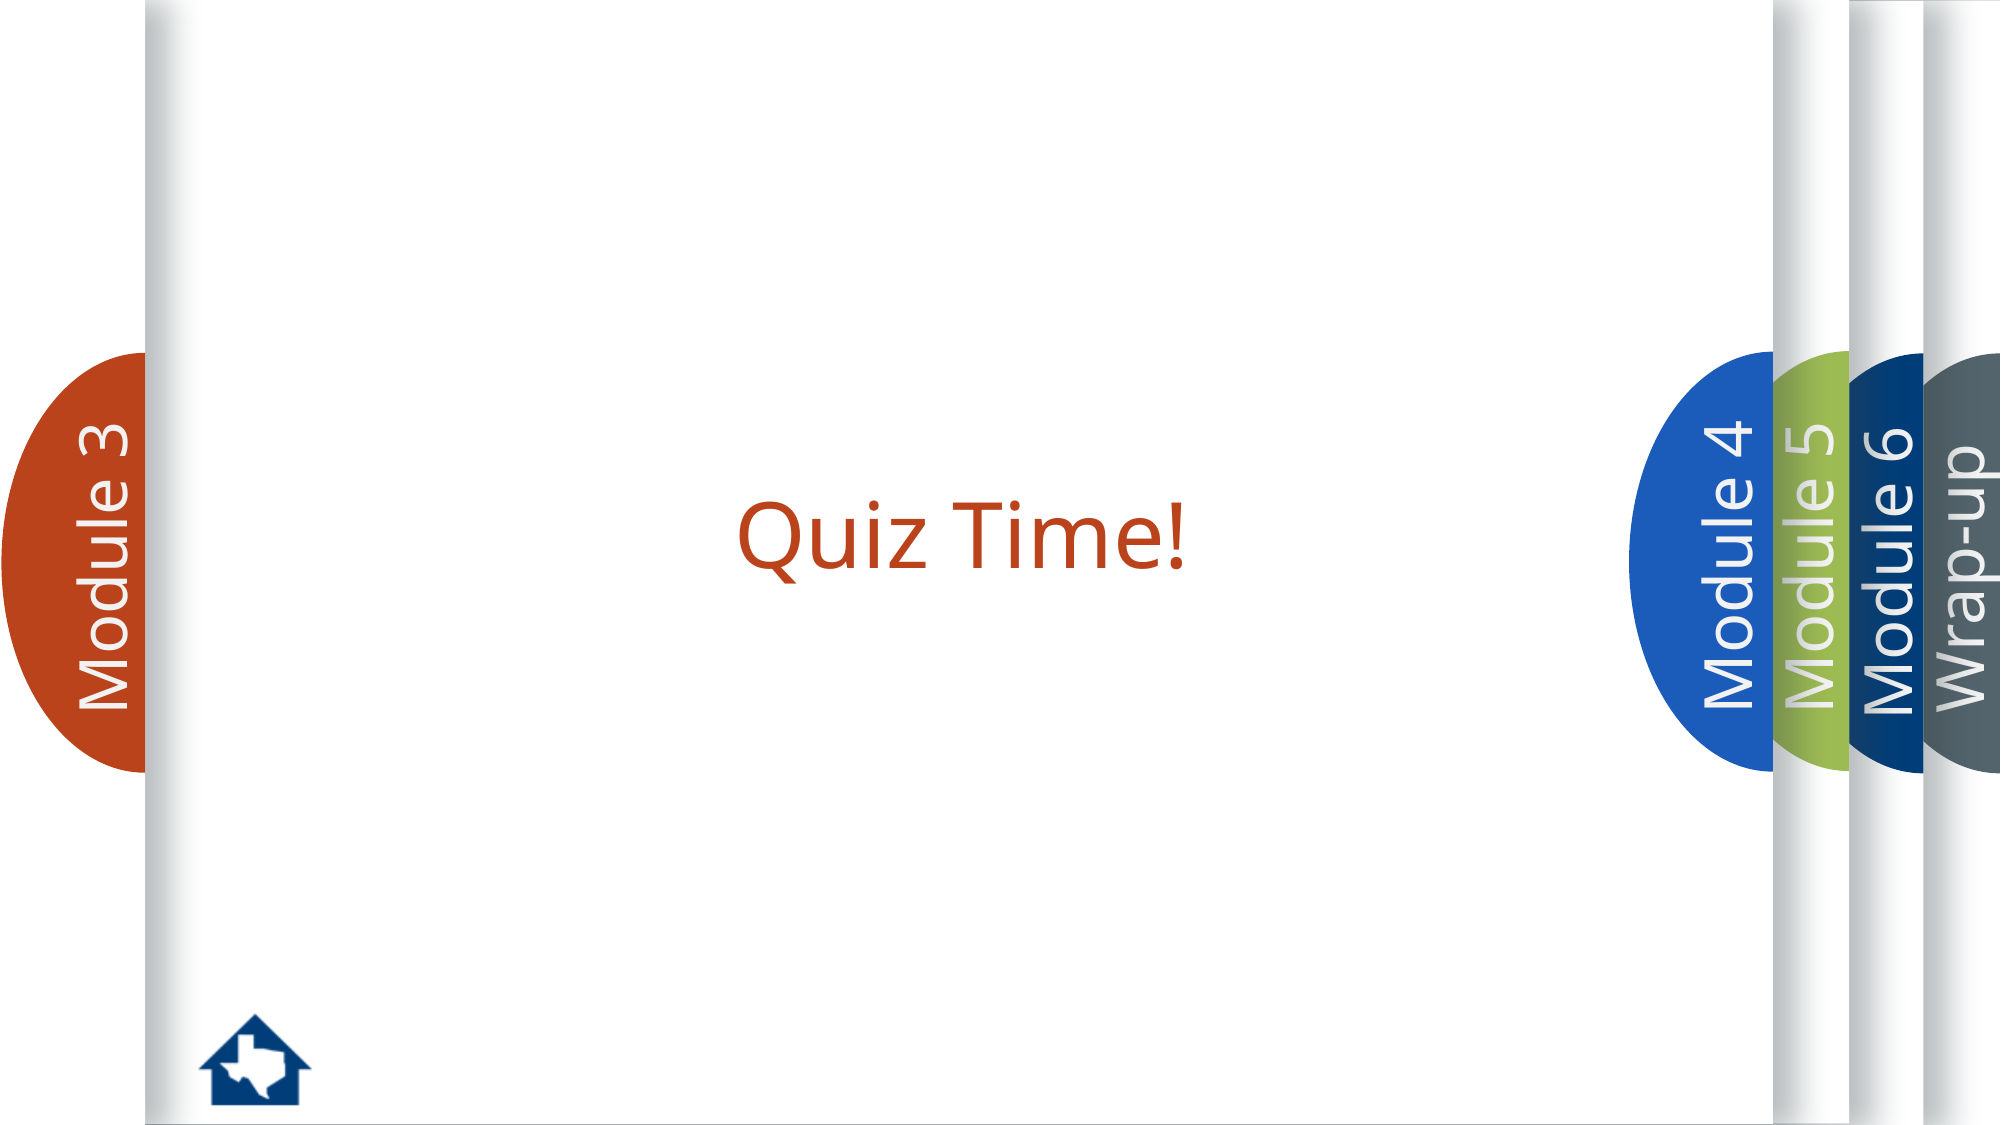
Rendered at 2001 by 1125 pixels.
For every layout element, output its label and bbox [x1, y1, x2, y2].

text_box [0, 0, 2000, 1125]
